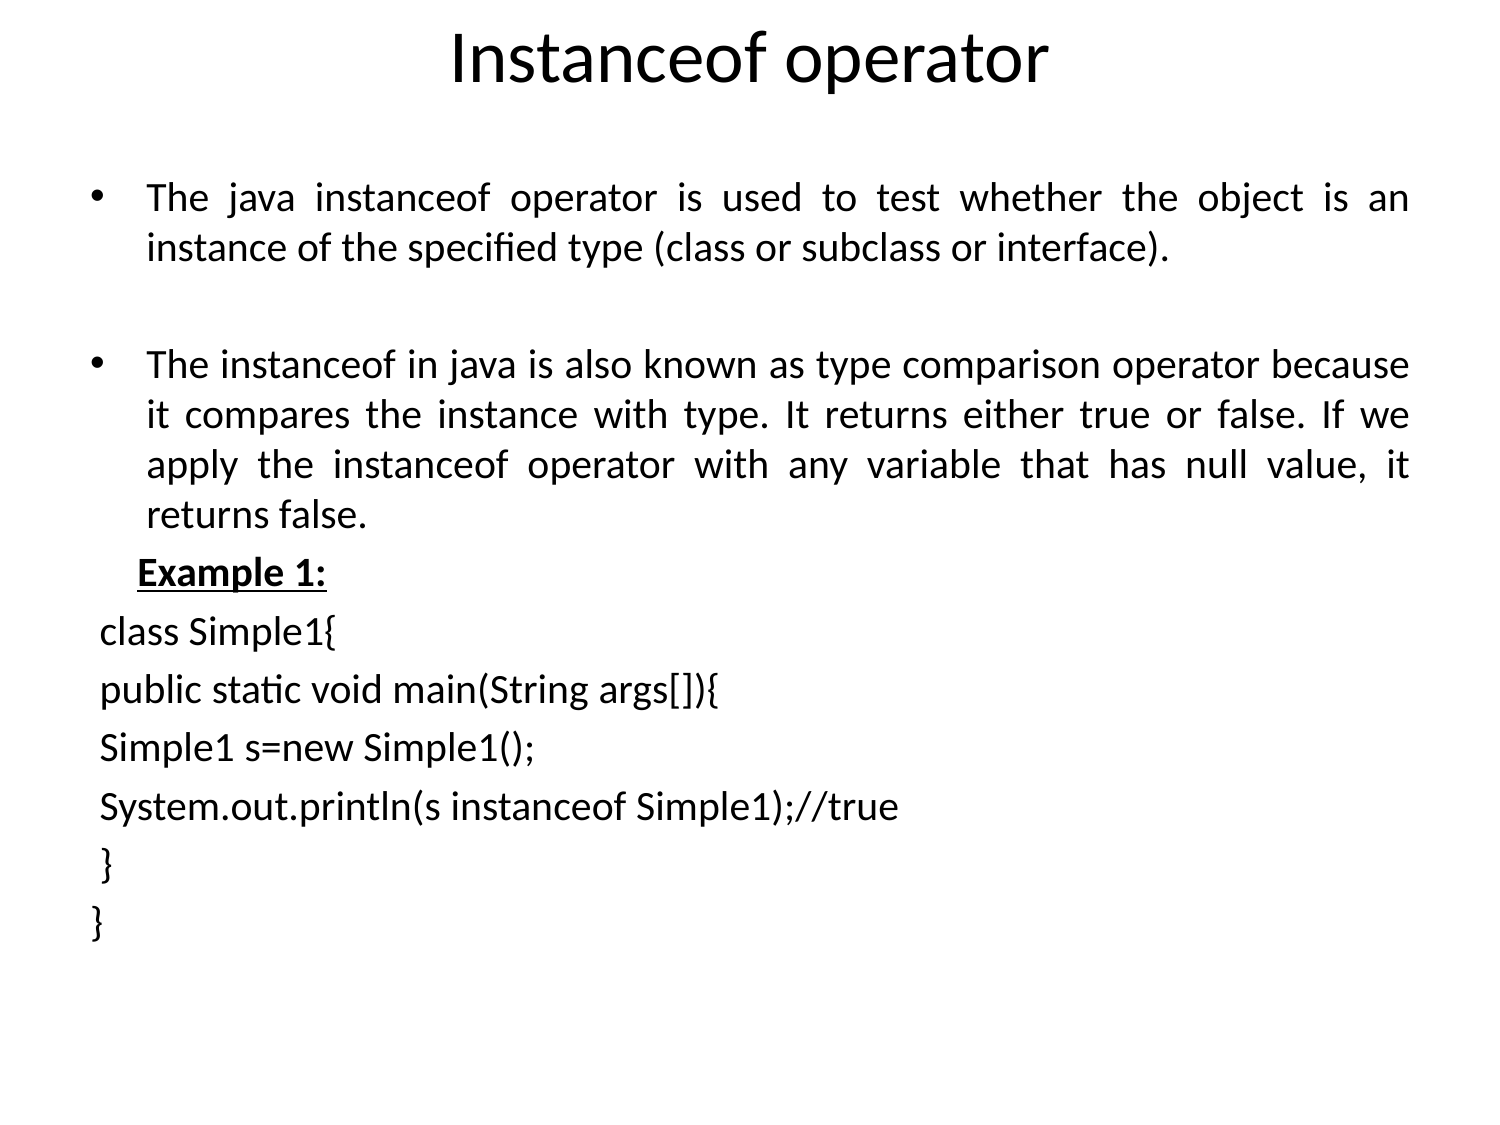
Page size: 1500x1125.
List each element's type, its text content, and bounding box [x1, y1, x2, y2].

title Instanceof operator [75, 0, 1425, 105]
list The java instanceof operator is used to test whether the object is an instance of the specified type (class or subclass or interface). The instanceof in java is also known as type comparison operator because it compares the instance with type. It returns either true or false. If we apply the instanceof operator with any variable that has null value, it returns false. Example 1: class Simple1{ public static void main(String args[]){ Simple1 s=new Simple1(); System.out.println(s instanceof Simple1);//true } } [75, 162, 1425, 1005]
